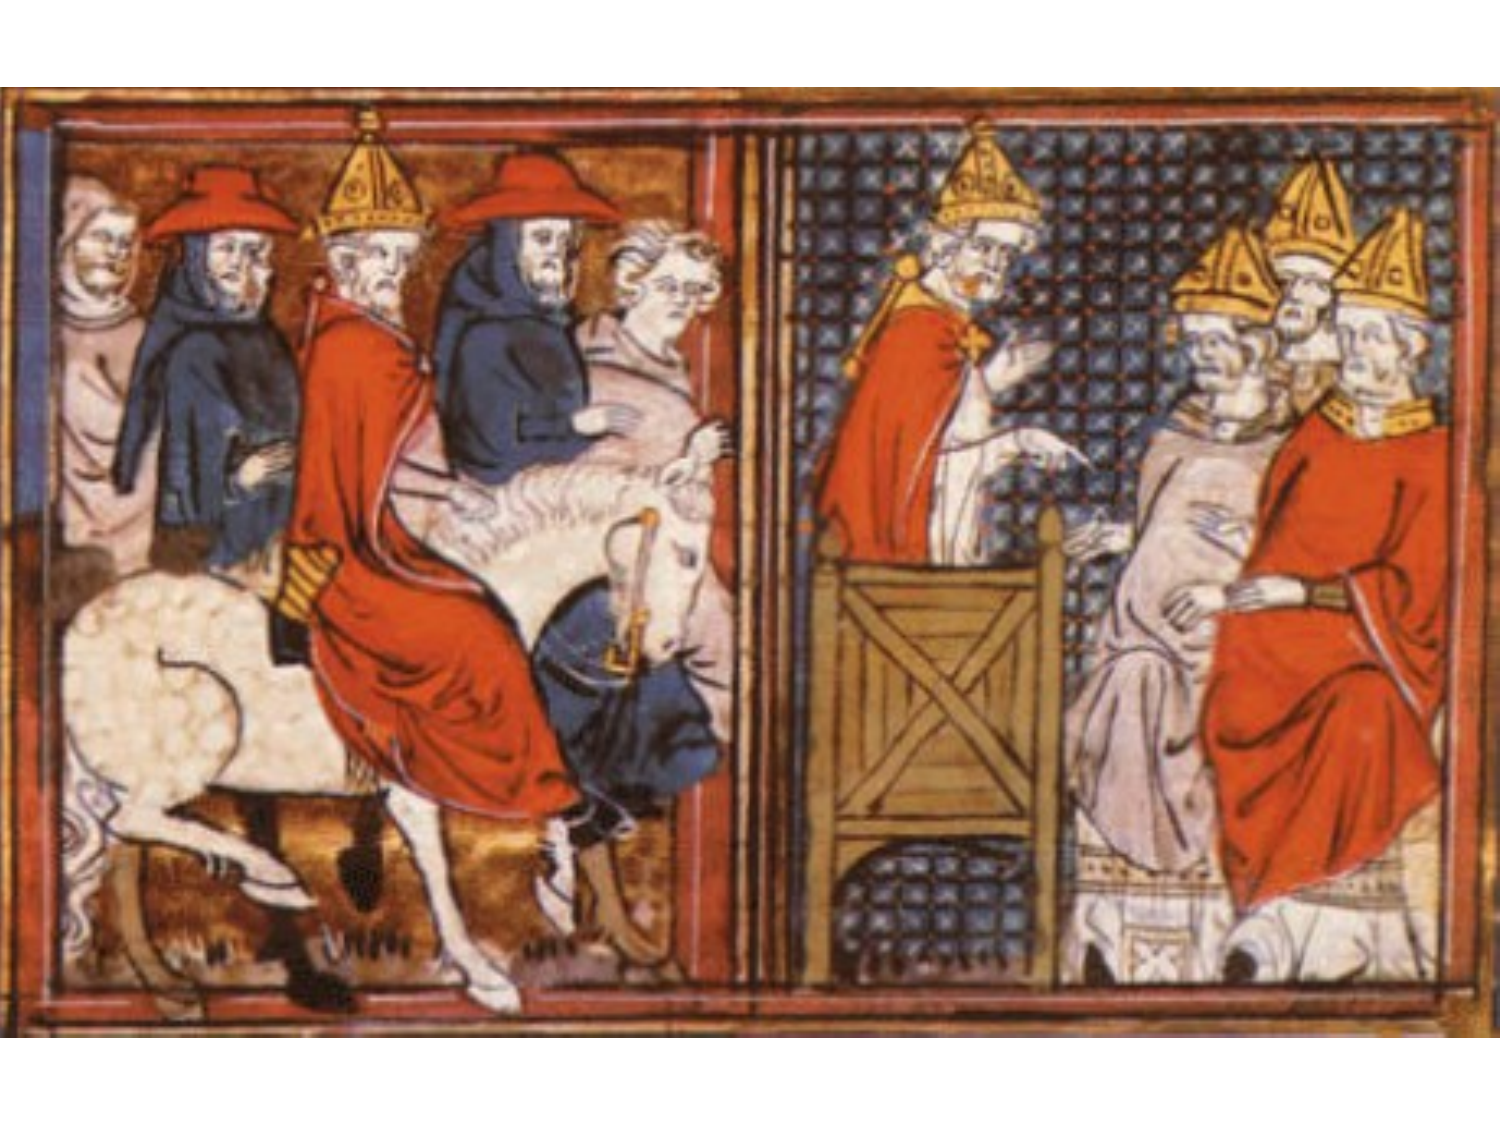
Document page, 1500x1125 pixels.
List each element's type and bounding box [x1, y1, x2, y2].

list [0, 87, 1500, 1038]
